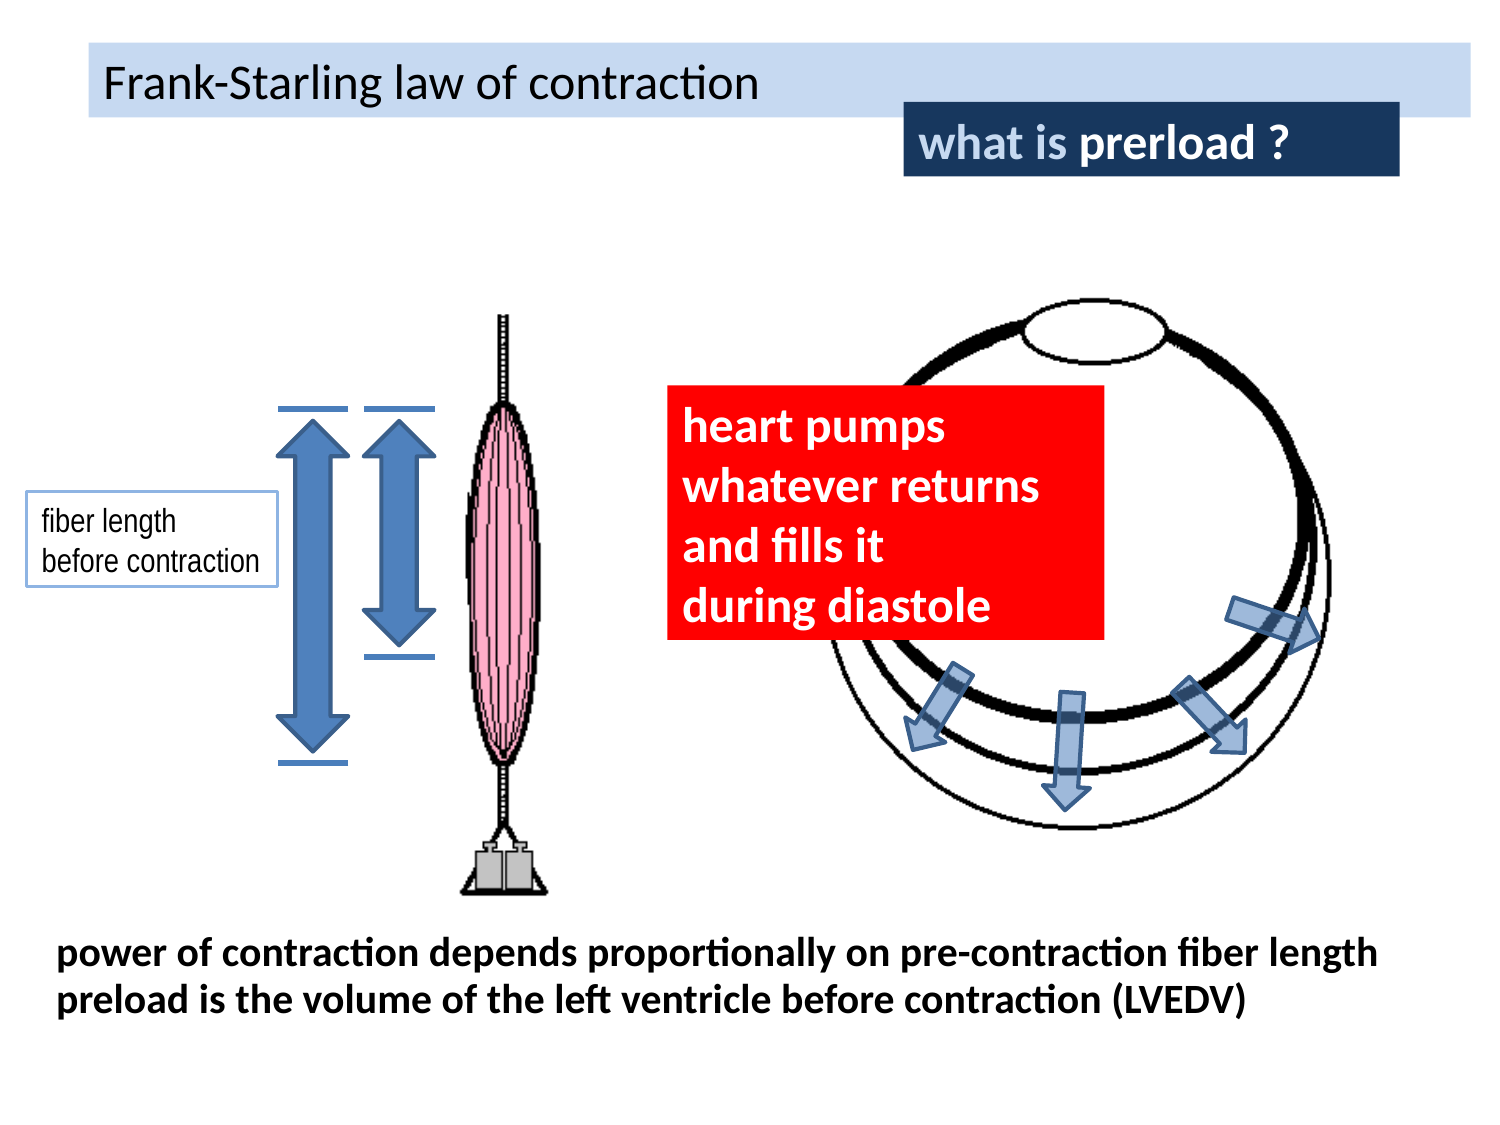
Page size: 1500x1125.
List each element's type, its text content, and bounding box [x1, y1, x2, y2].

text_box power of contraction depends proportionally on pre-contraction fiber length [909, 916, 1412, 964]
text_box [275, 436, 294, 736]
picture [300, 77, 1410, 958]
text_box preload is the volume of the left ventricle before contraction (LVEDV) [41, 964, 1412, 1029]
text_box power of contraction depends proportionally on pre-contraction fiber length [41, 916, 296, 964]
text_box what is prerload ? [911, 101, 1400, 177]
text_box fiber length before contraction [26, 491, 278, 587]
text_box Frank-Starling law of contraction [88, 42, 1471, 118]
